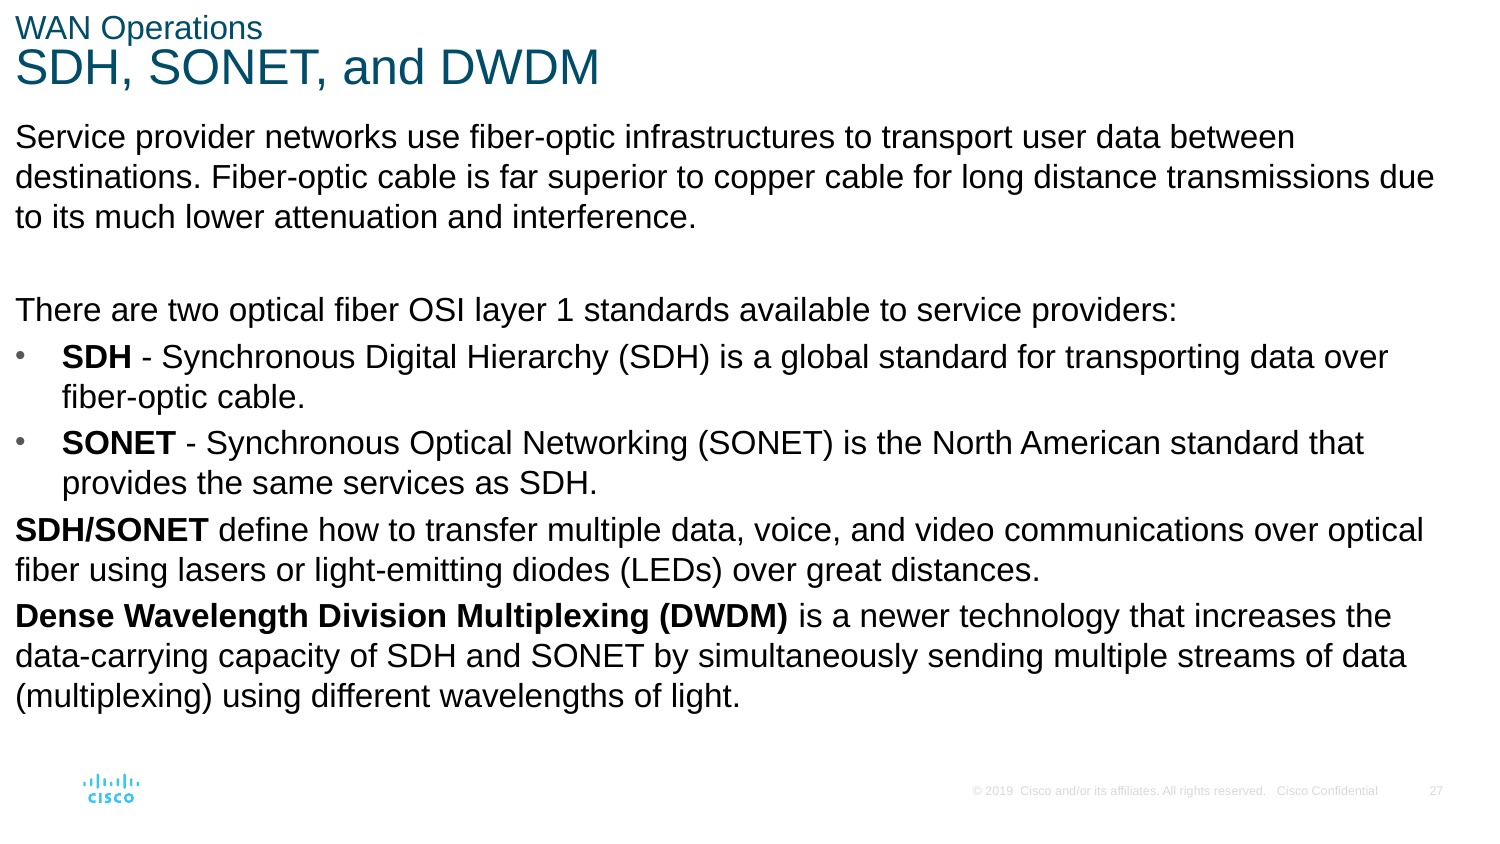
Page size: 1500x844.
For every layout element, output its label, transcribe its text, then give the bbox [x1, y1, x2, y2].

list Service provider networks use fiber-optic infrastructures to transport user data between destinations. Fiber-optic cable is far superior to copper cable for long distance transmissions due to its much lower attenuation and interference. There are two optical fiber OSI layer 1 standards available to service providers: SDH - Synchronous Digital Hierarchy (SDH) is a global standard for transporting data over fiber-optic cable. SONET - Synchronous Optical Networking (SONET) is the North American standard that provides the same services as SDH. SDH/SONET define how to transfer multiple data, voice, and video communications over optical fiber using lasers or light-emitting diodes (LEDs) over great distances. Dense Wavelength Division Multiplexing (DWDM) is a newer technology that increases the data-carrying capacity of SDH and SONET by simultaneously sending multiple streams of data (multiplexing) using different wavelengths of light. [0, 107, 1471, 736]
title WAN Operations SDH, SONET, and DWDM [0, 0, 1369, 107]
